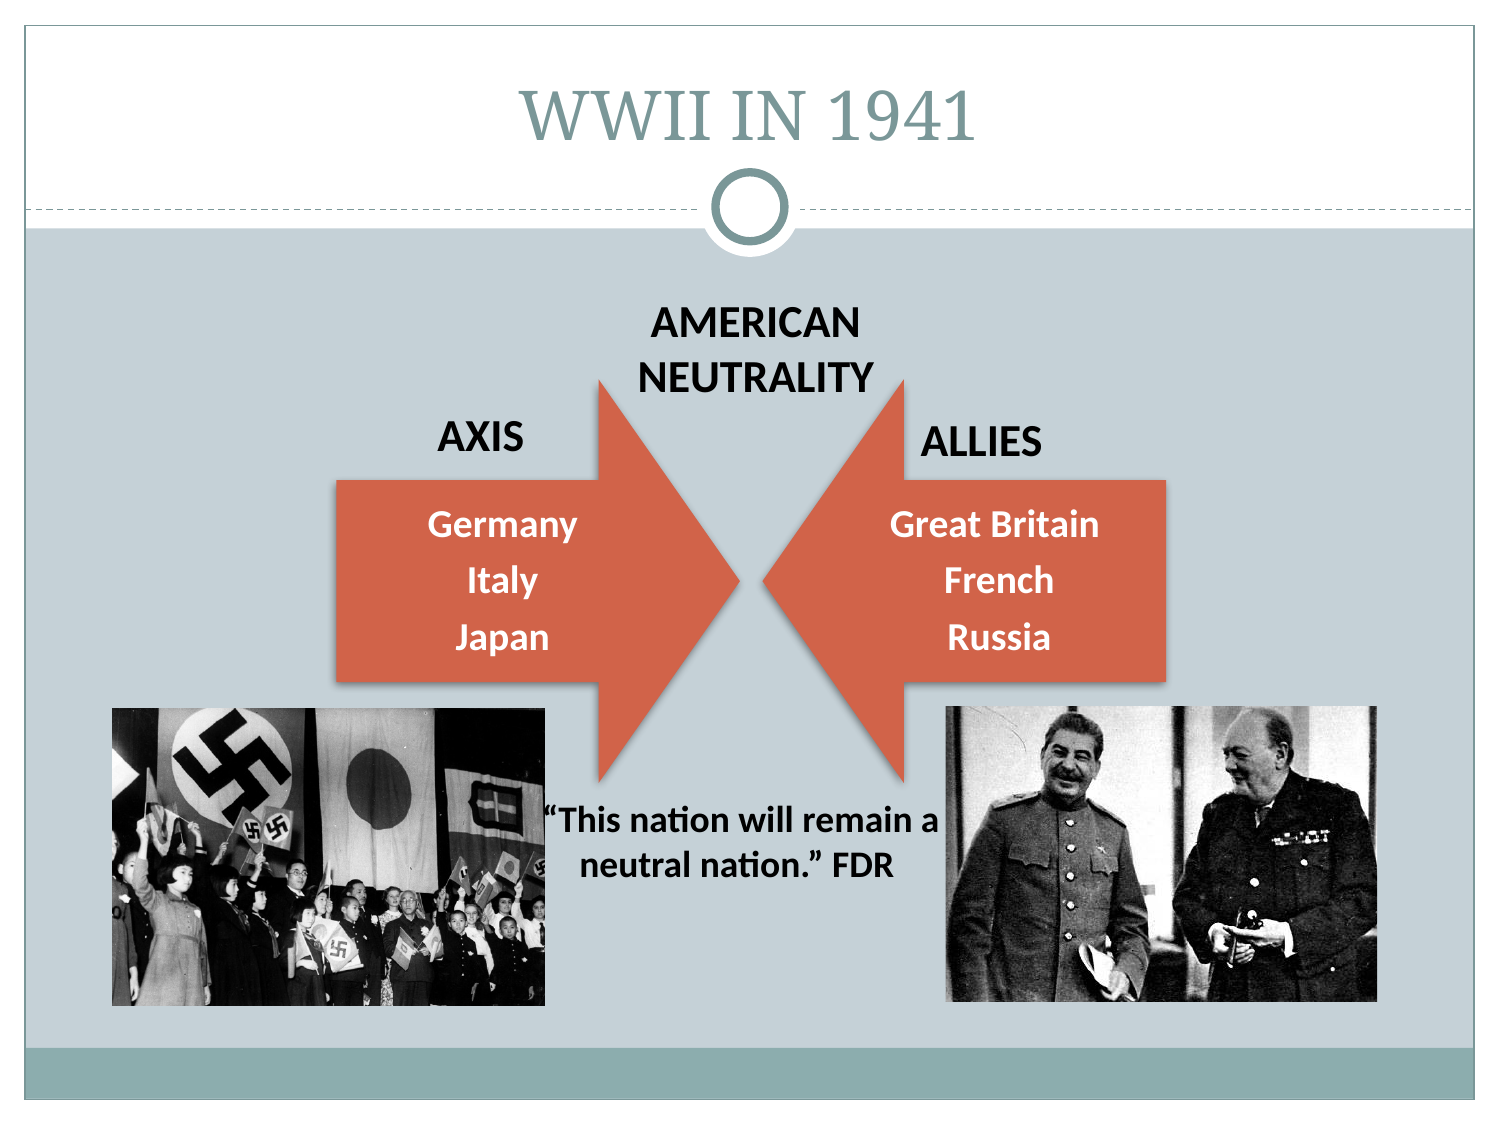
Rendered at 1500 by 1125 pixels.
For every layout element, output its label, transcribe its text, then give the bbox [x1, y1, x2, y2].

picture [112, 707, 545, 1007]
title WWII IN 1941 [49, 37, 1450, 162]
text_box “This nation will remain a neutral nation.” FDR [550, 791, 940, 894]
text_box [336, 379, 1167, 784]
text_box AMERICAN NEUTRALITY [622, 283, 890, 377]
picture [945, 694, 1378, 1002]
